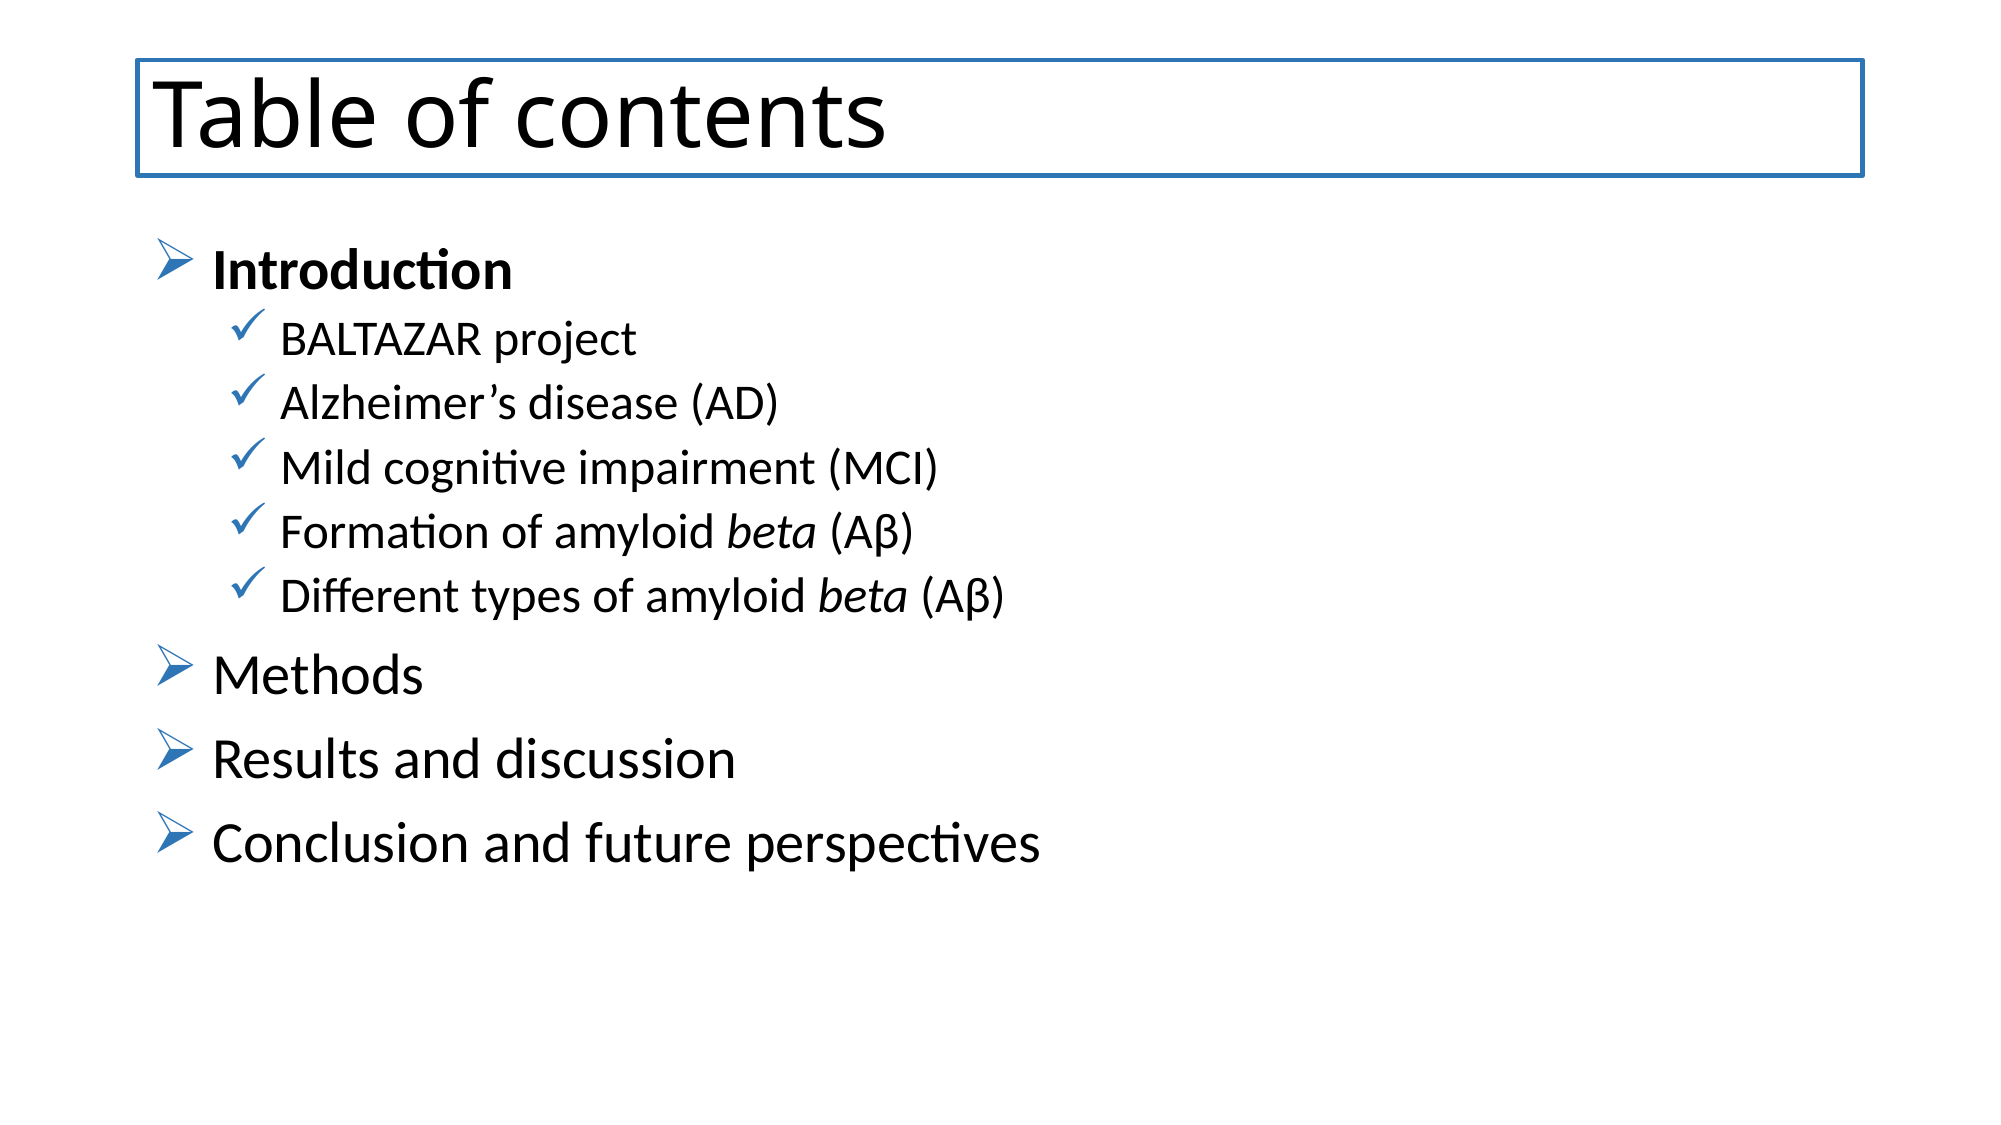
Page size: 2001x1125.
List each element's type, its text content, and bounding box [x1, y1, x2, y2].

list Introduction BALTAZAR project Alzheimer’s disease (AD) Mild cognitive impairment (MCI) Formation of amyloid beta (Aβ) Different types of amyloid beta (Aβ) Methods Results and discussion Conclusion and future perspectives [137, 231, 1863, 1033]
title Table of contents [137, 59, 1863, 176]
